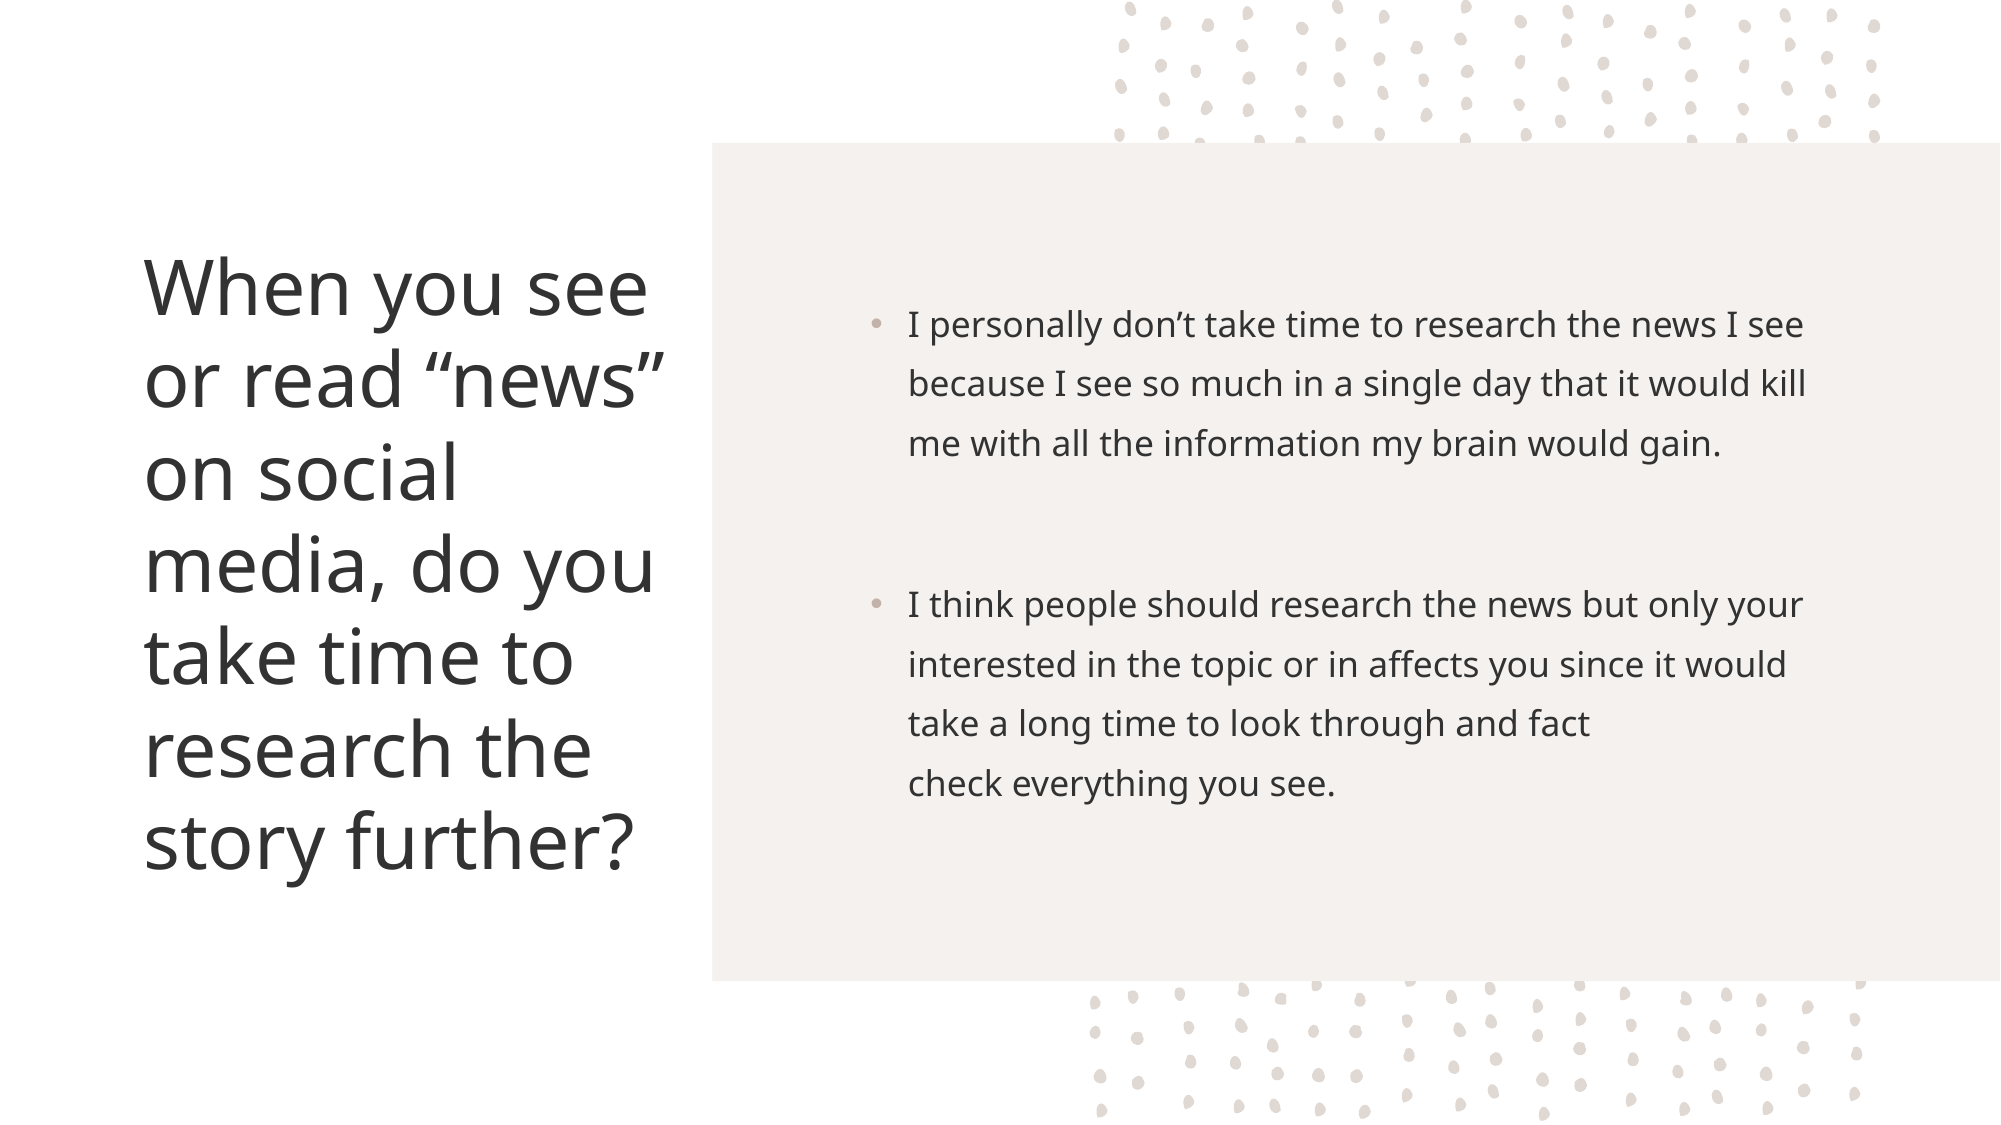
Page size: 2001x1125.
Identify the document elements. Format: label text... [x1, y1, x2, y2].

text_box [0, 0, 2000, 1125]
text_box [1086, 965, 1867, 1122]
list I personally don’t take time to research the news I see because I see so much in a single day that it would kill me with all the information my brain would gain. I think people should research the news but only your interested in the topic or in affects you since it would take a long time to look through and fact check everything you see. [855, 277, 1869, 853]
text_box [711, 142, 2000, 982]
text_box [1110, 0, 1881, 158]
title When you see or read “news” on social media, do you take time to research the story further? [128, 168, 682, 955]
